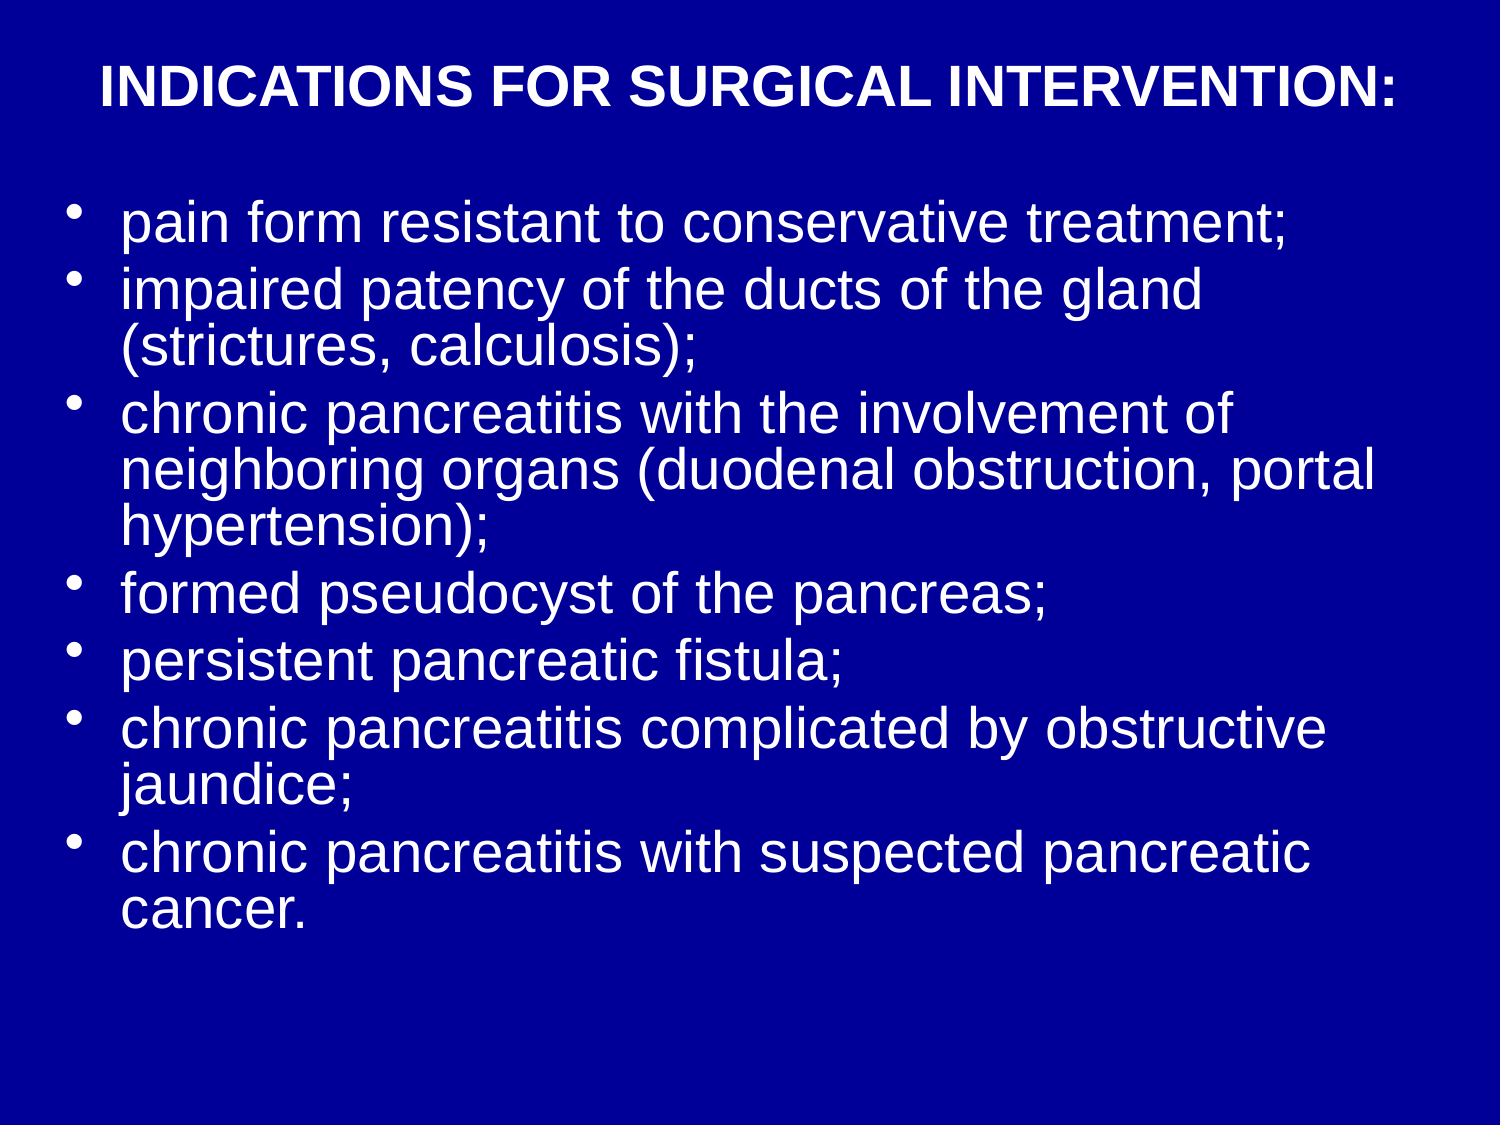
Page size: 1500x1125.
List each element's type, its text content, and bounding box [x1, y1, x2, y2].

list INDICATIONS FOR SURGICAL INTERVENTION: pain form resistant to conservative treatment; impaired patency of the ducts of the gland (strictures, calculosis); chronic pancreatitis with the involvement of neighboring organs (duodenal obstruction, portal hypertension); formed pseudocyst of the pancreas; persistent pancreatic fistula; chronic pancreatitis complicated by obstructive jaundice; chronic pancreatitis with suspected pancreatic cancer. [49, 54, 1451, 1059]
